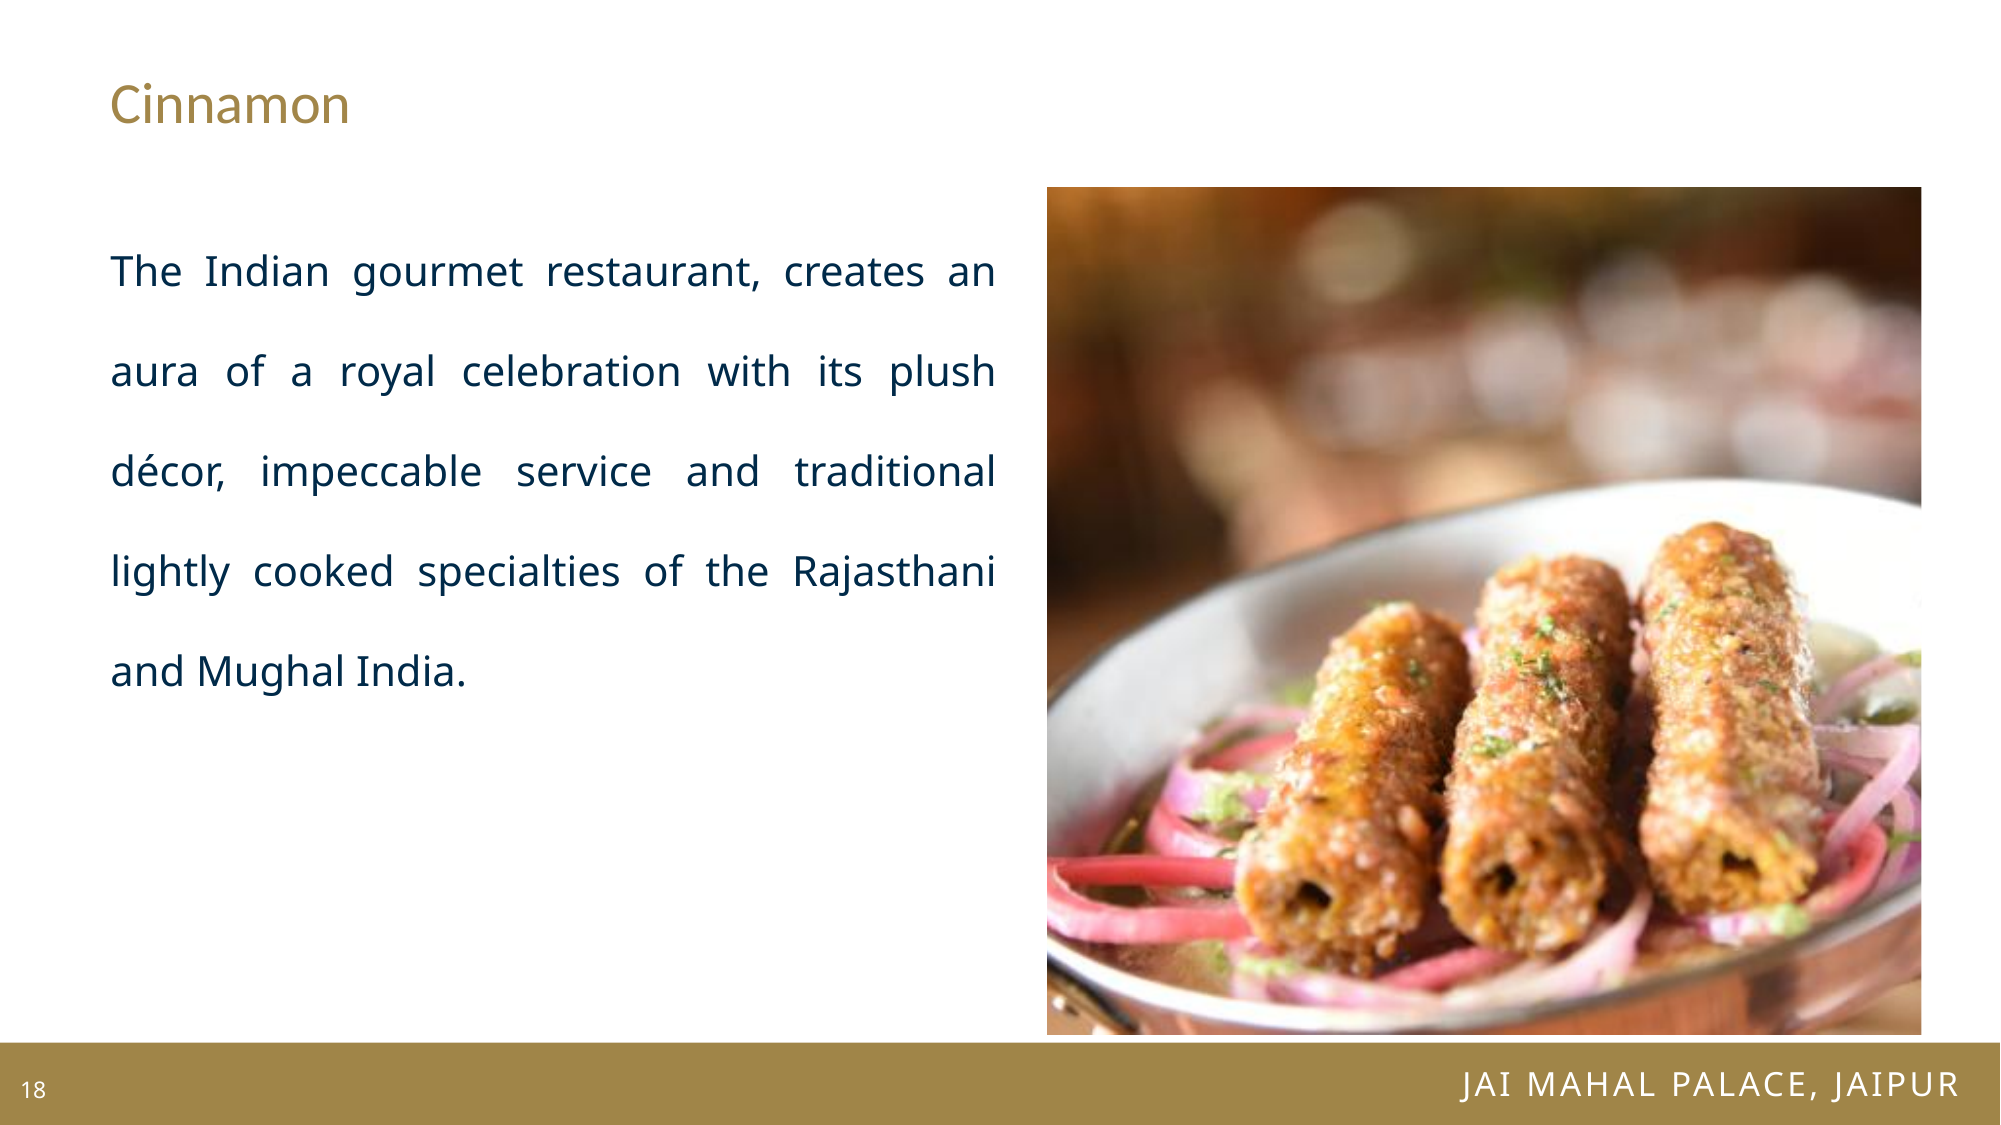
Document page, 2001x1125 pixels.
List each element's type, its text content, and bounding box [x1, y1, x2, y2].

list The Indian gourmet restaurant, creates an aura of a royal celebration with its plush décor, impeccable service and traditional lightly cooked specialties of the Rajasthani and Mughal India. [95, 187, 1012, 1035]
title Cinnamon [95, 58, 1923, 163]
picture [1046, 187, 1922, 1036]
